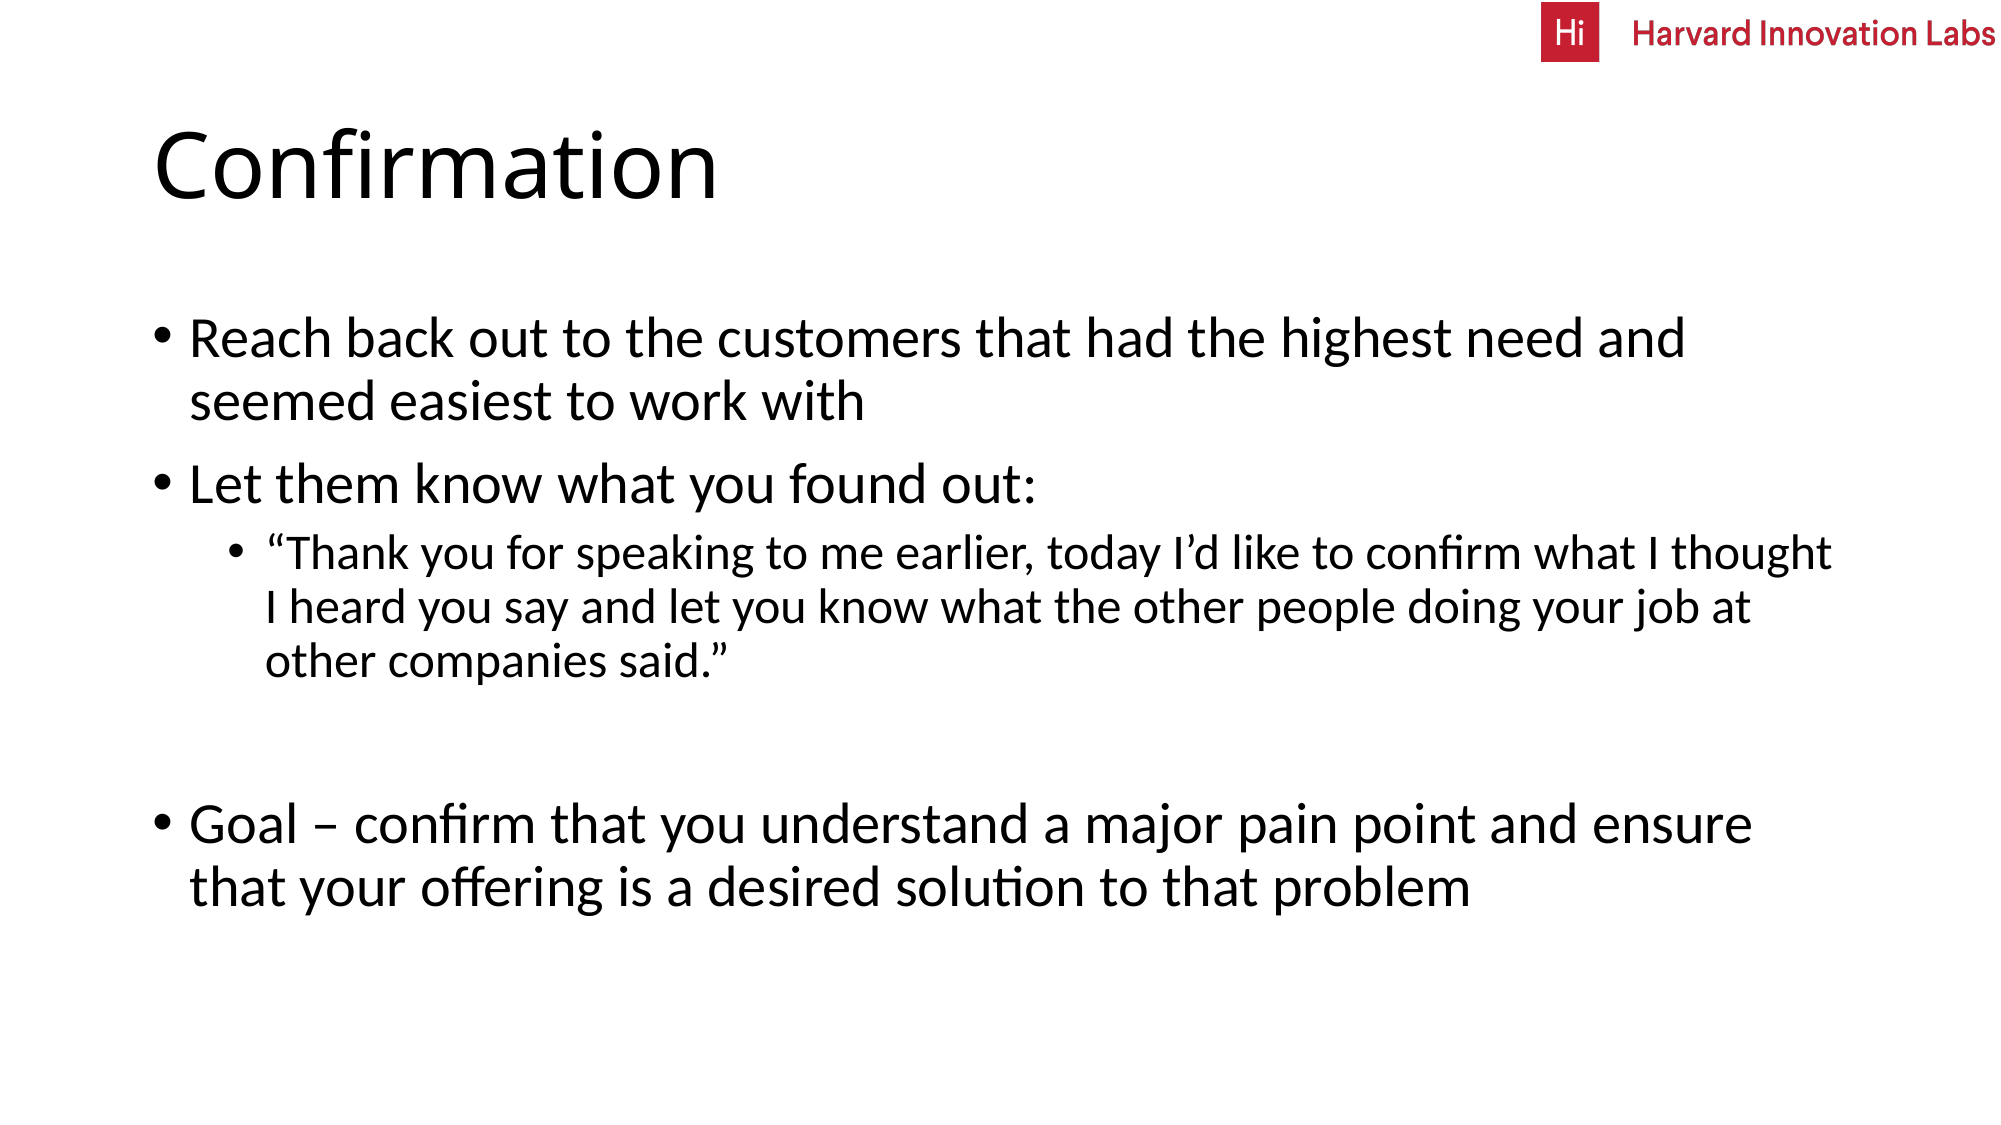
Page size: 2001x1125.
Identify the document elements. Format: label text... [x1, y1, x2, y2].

title Confirmation [137, 59, 1863, 278]
picture [1541, 2, 1995, 62]
list Reach back out to the customers that had the highest need and seemed easiest to work with Let them know what you found out: “Thank you for speaking to me earlier, today I’d like to confirm what I thought I heard you say and let you know what the other people doing your job at other companies said.” Goal – confirm that you understand a major pain point and ensure that your offering is a desired solution to that problem [137, 299, 1863, 1014]
